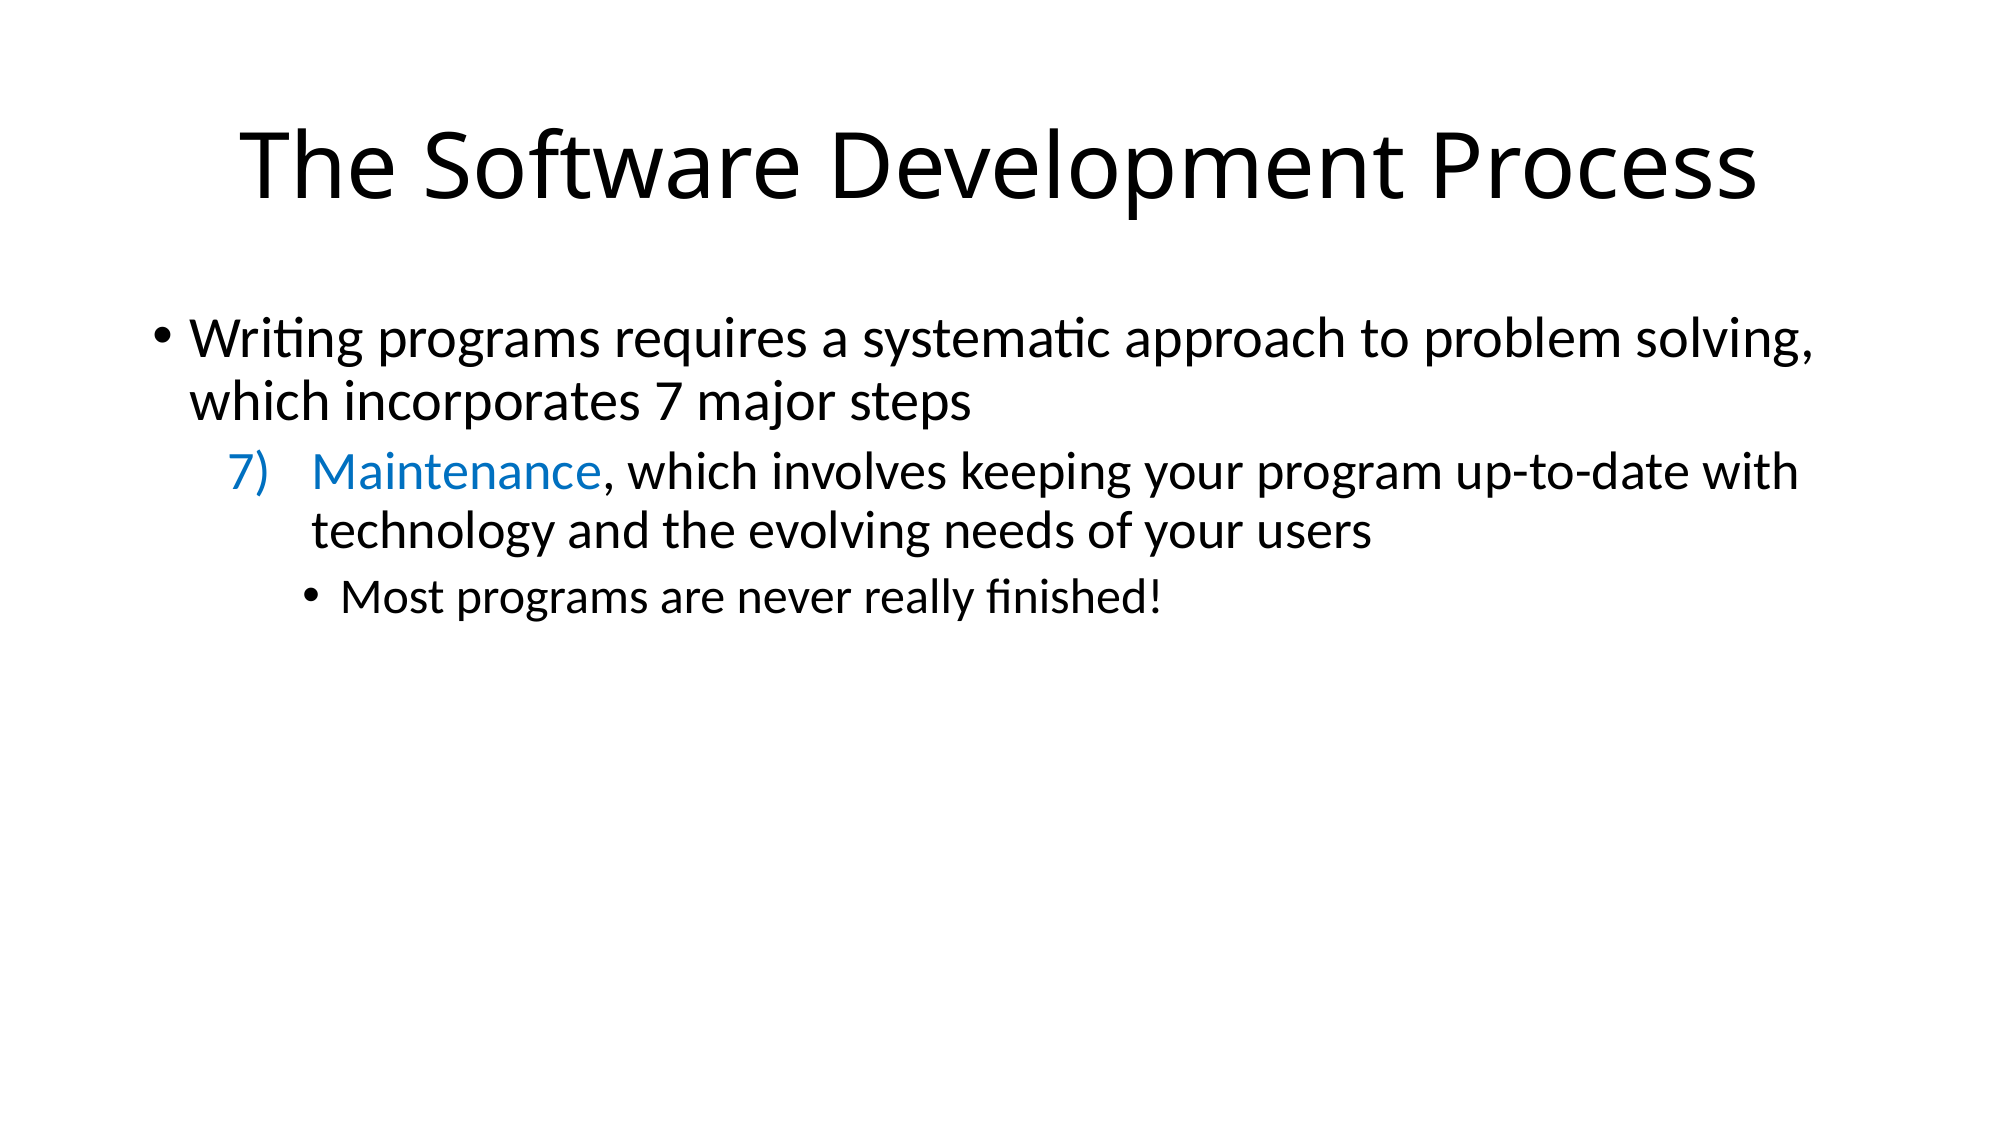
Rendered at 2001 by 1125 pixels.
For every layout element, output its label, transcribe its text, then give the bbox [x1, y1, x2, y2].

title The Software Development Process [137, 59, 1863, 278]
list Writing programs requires a systematic approach to problem solving, which incorporates 7 major steps Maintenance, which involves keeping your program up-to-date with technology and the evolving needs of your users Most programs are never really finished! [137, 299, 1863, 1070]
